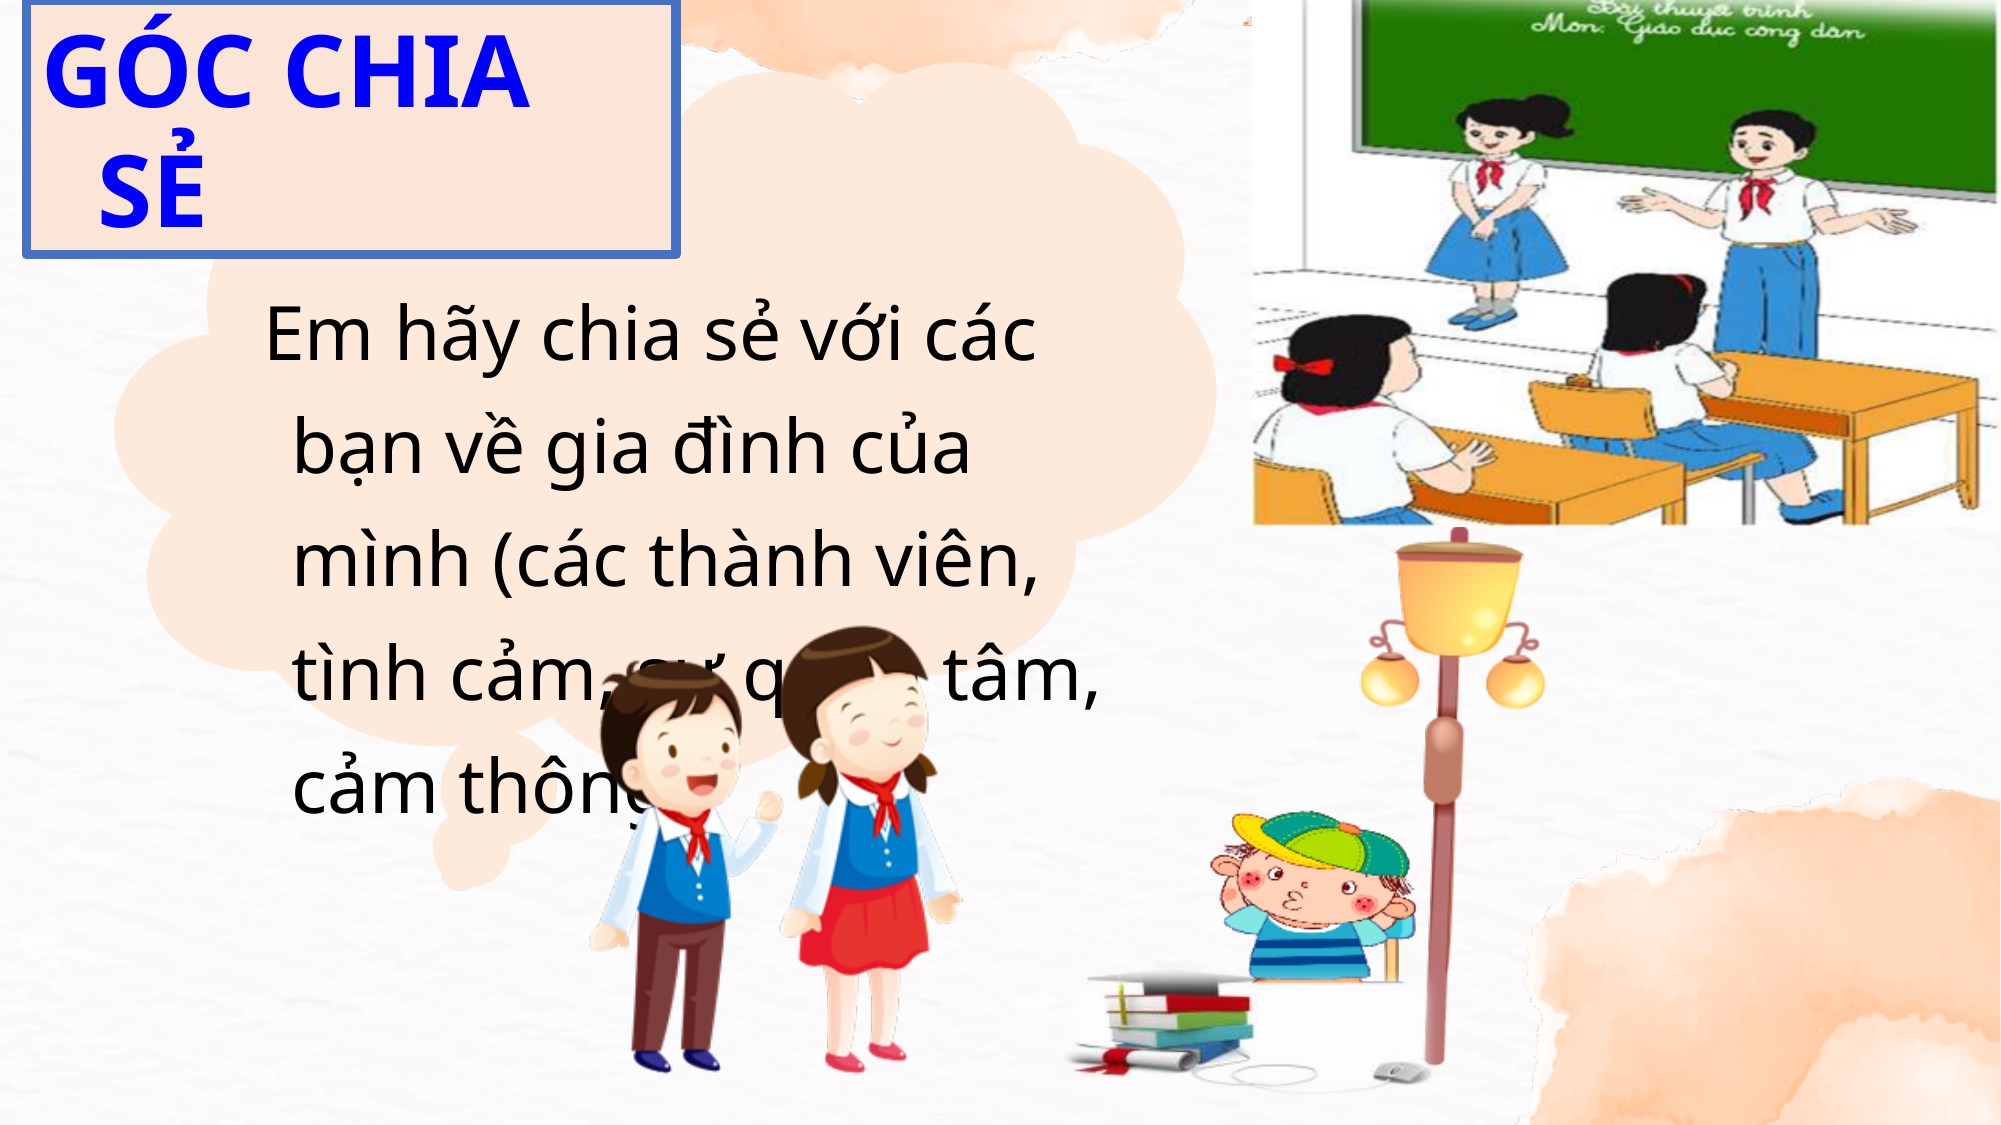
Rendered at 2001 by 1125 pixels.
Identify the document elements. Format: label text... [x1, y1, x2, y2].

text_box GÓC CHIA SẺ [26, 0, 676, 255]
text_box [1056, 507, 1584, 1101]
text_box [115, 75, 1218, 806]
picture [0, 0, 2001, 1125]
